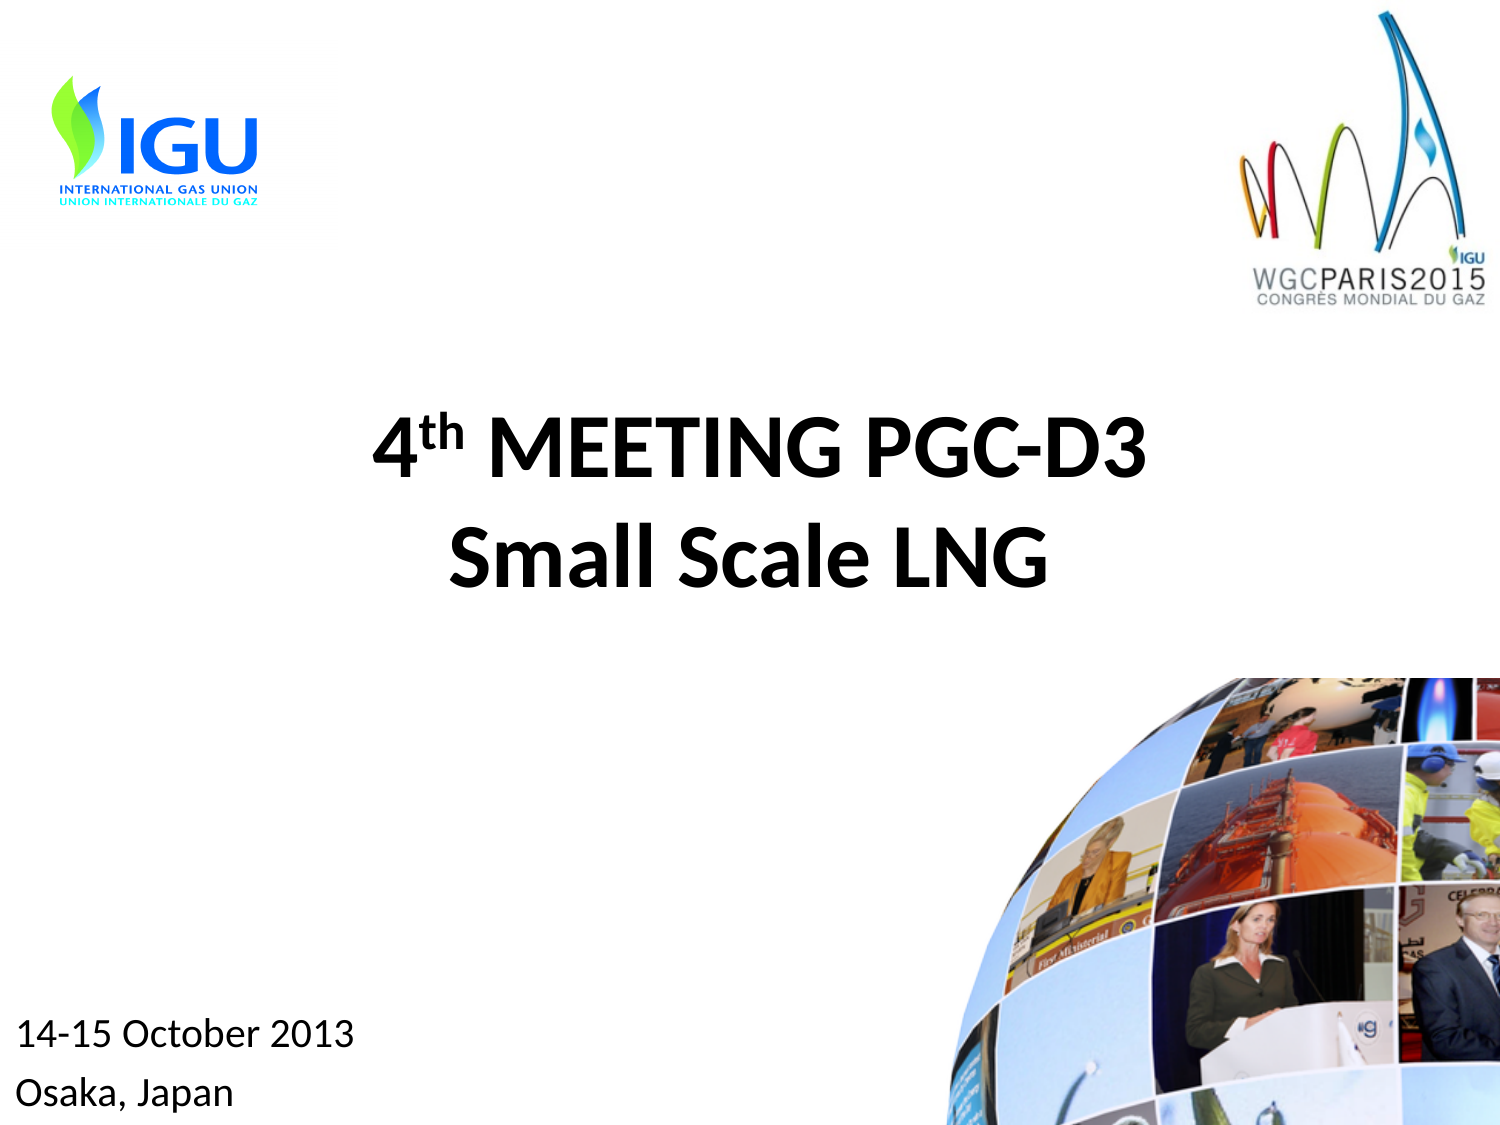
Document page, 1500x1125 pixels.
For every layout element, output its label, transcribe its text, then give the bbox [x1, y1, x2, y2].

picture [887, 678, 1500, 1125]
picture [1224, 0, 1500, 317]
title 4th MEETING PGC-D3 Small Scale LNG [112, 375, 1388, 617]
subtitle 14-15 October 2013 Osaka, Japan [0, 998, 1050, 1125]
picture [0, 37, 338, 250]
